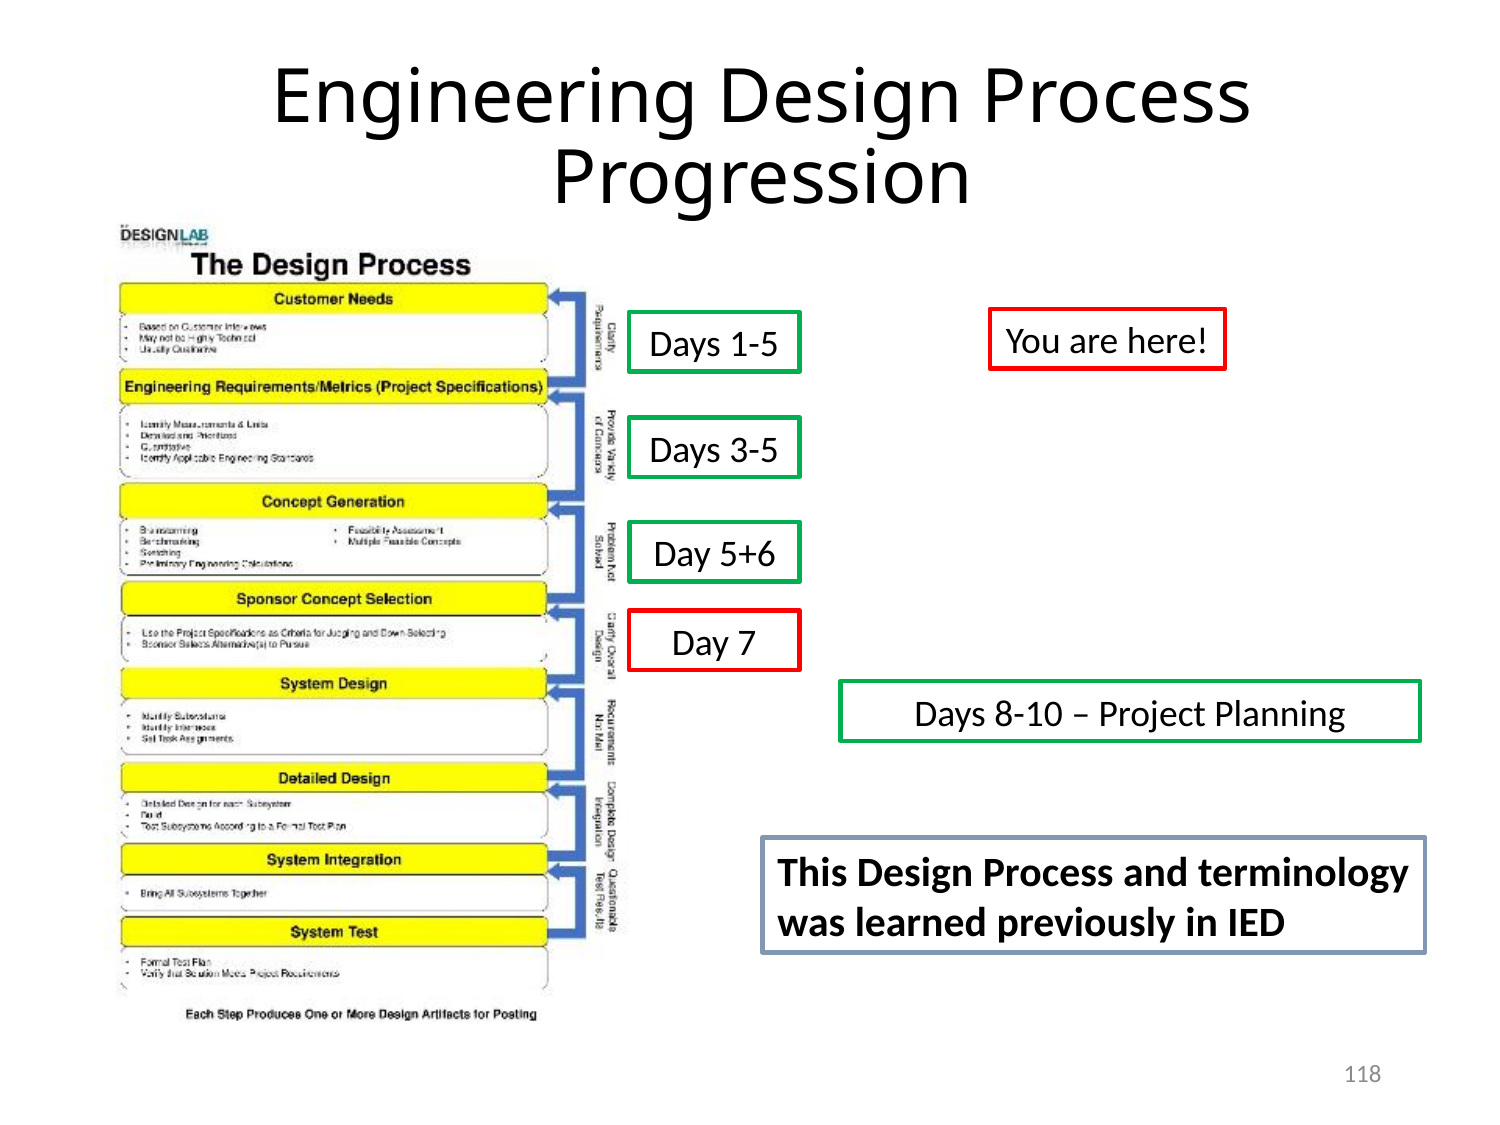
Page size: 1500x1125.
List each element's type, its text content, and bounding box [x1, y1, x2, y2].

text_box Day 7 [655, 610, 800, 671]
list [79, 186, 655, 1049]
text_box Days 1-5 [655, 311, 800, 372]
text_box Days 8-10 – Project Planning [840, 681, 1421, 741]
text_box You are here! [989, 308, 1225, 369]
text_box Day 5+6 [655, 521, 800, 582]
slide_number 118 [1059, 1042, 1397, 1103]
text_box Days 3-5 [655, 417, 800, 477]
text_box This Design Process and terminology was learned previously in IED [762, 837, 1425, 953]
title Engineering Design Process Progression [75, 45, 1450, 233]
